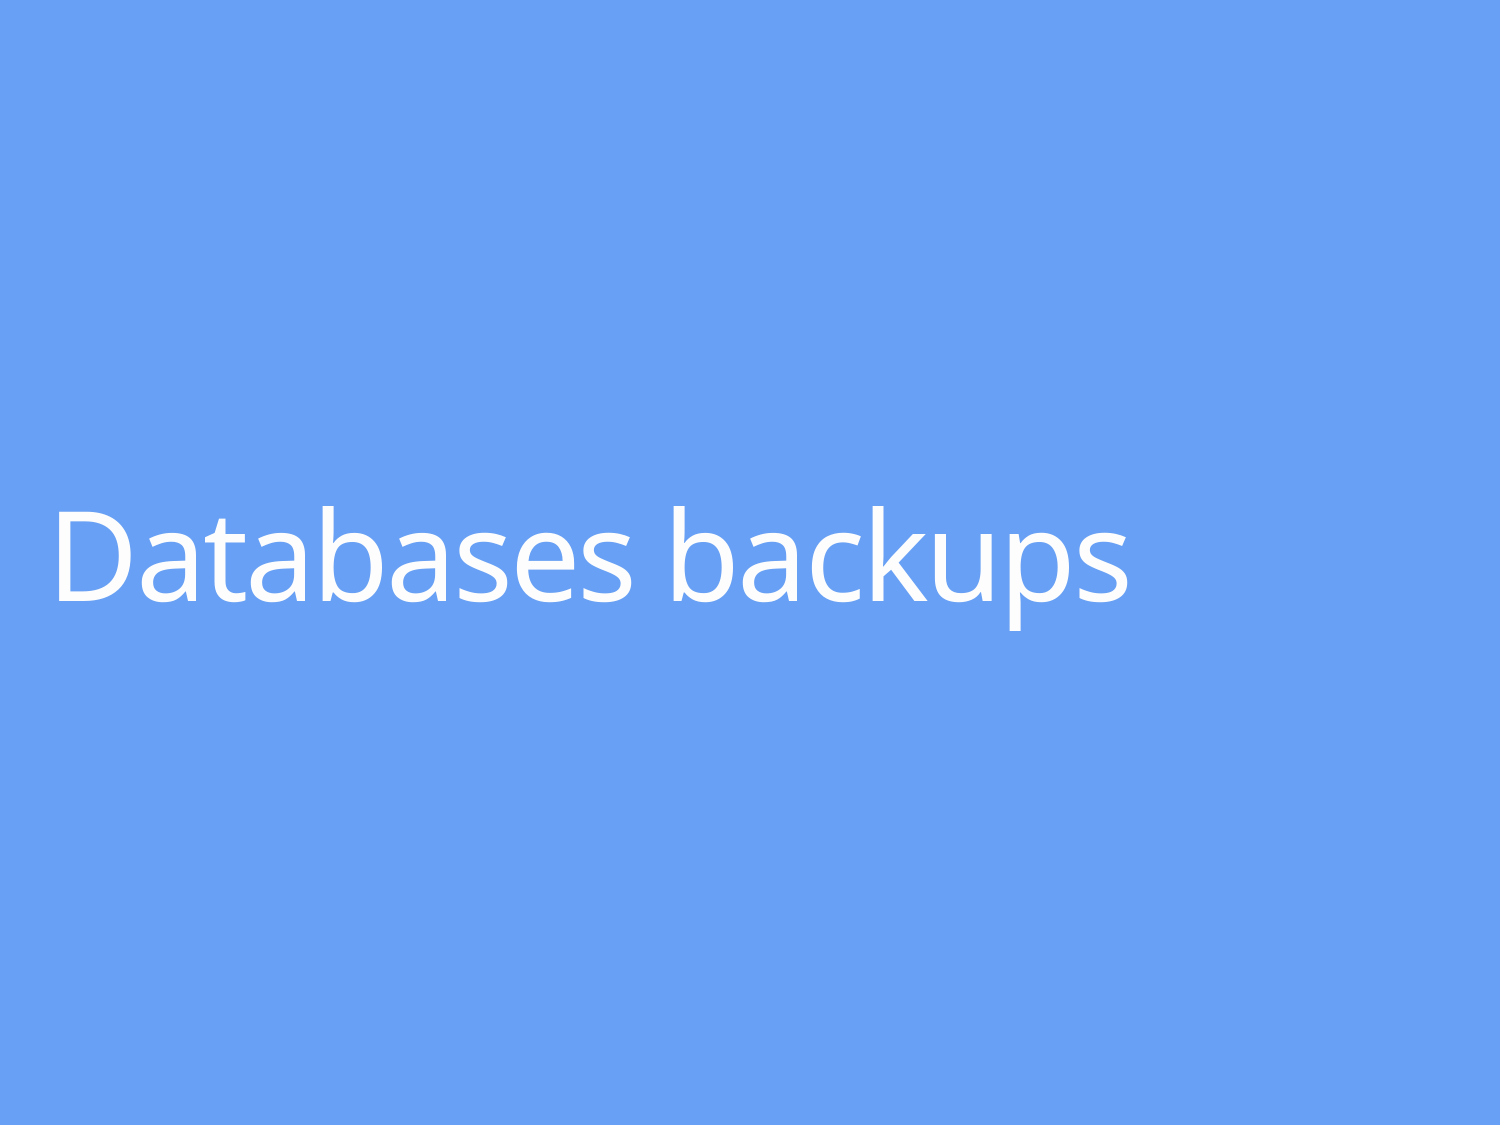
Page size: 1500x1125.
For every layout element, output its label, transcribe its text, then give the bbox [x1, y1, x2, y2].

text_box Databases backups [33, 485, 1467, 781]
